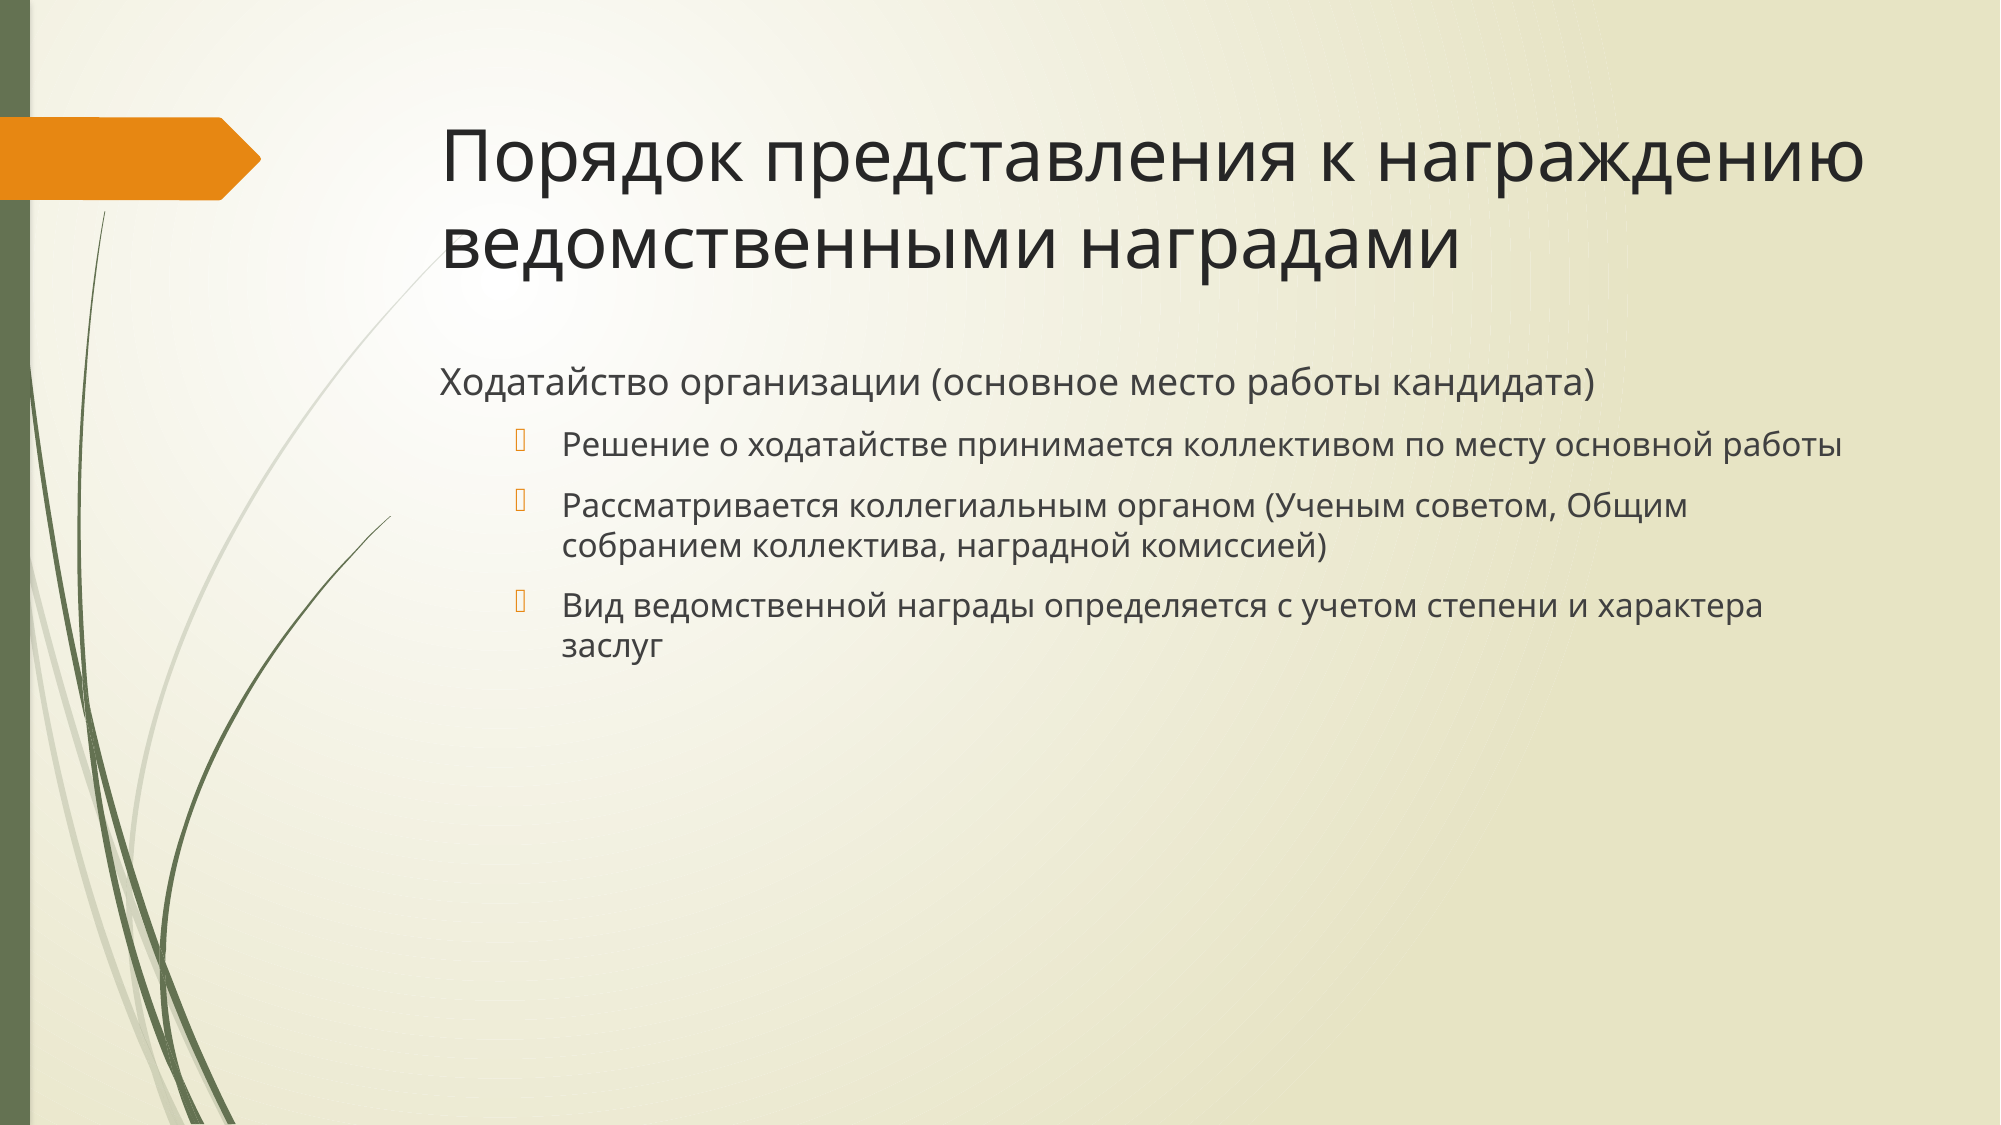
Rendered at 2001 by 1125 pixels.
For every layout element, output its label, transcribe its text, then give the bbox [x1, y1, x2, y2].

list Ходатайство организации (основное место работы кандидата) Решение о ходатайстве принимается коллективом по месту основной работы Рассматривается коллегиальным органом (Ученым советом, Общим собранием коллектива, наградной комиссией) Вид ведомственной награды определяется с учетом степени и характера заслуг [424, 350, 1888, 970]
title Порядок представления к награждению ведомственными наградами [425, 102, 1888, 313]
